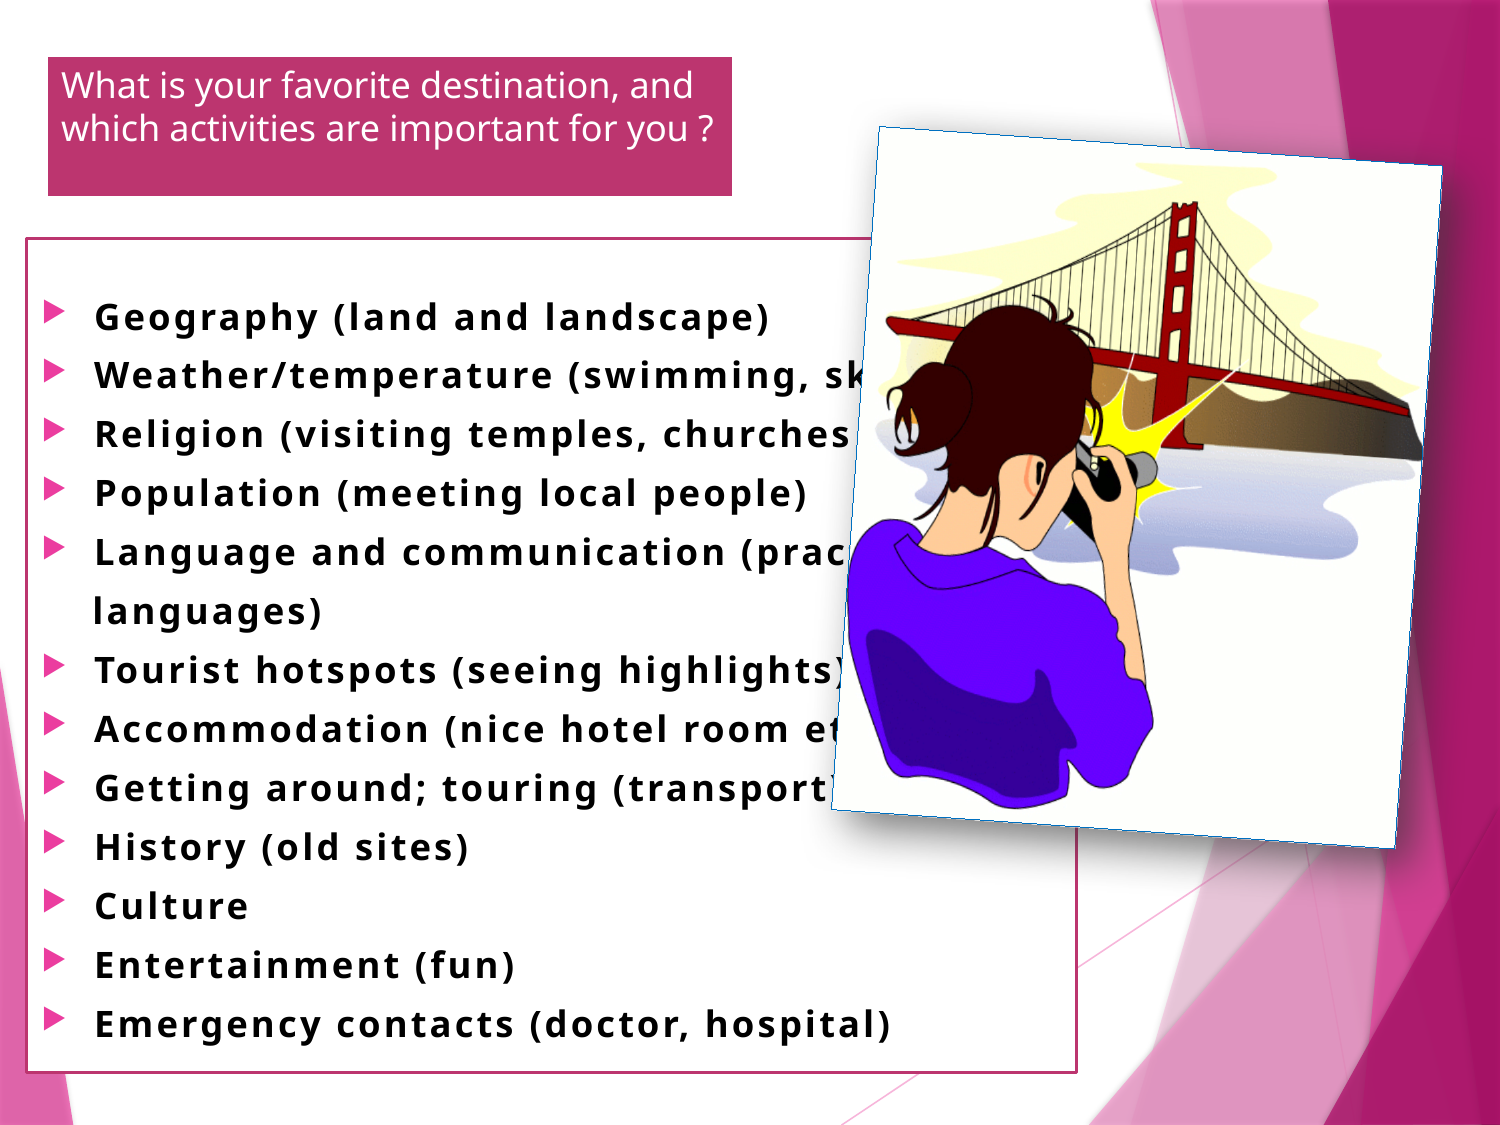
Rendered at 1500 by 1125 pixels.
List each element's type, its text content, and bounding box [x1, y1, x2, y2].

title What is your favorite destination, and which activities are important for you ? [44, 52, 736, 201]
picture [832, 127, 1442, 848]
list Geography (land and landscape) Weather/temperature (swimming, skiing) Religion (visiting temples, churches etc.) Population (meeting local people) Language and communication (practice languages) Tourist hotspots (seeing highlights) Accommodation (nice hotel room etc.) Getting around; touring (transport) History (old sites) Culture Entertainment (fun) Emergency contacts (doctor, hospital) [25, 237, 1078, 1074]
